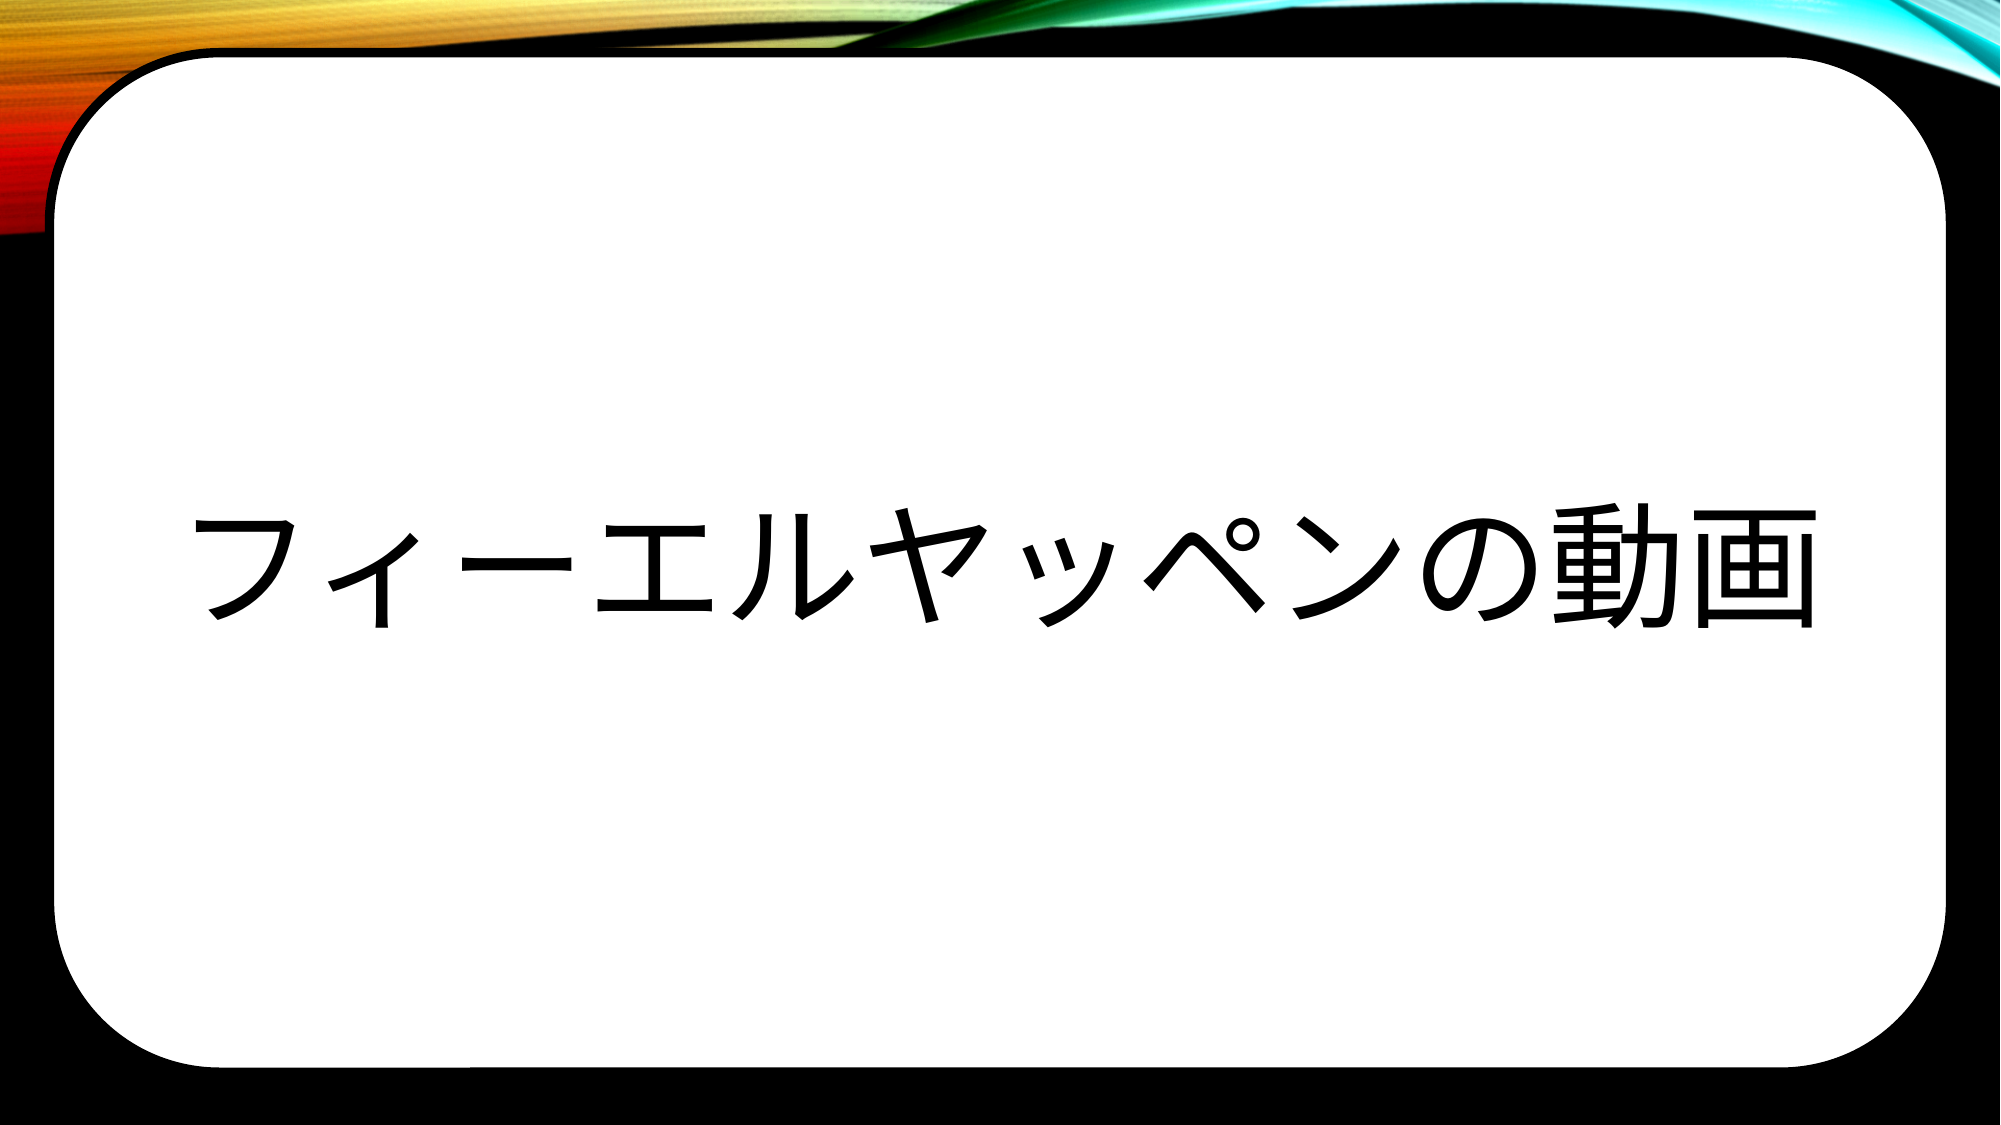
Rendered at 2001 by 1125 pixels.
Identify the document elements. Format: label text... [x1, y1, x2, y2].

text_box フィーエルヤッペンの動画 [48, 51, 1952, 1074]
picture [0, 0, 2000, 237]
